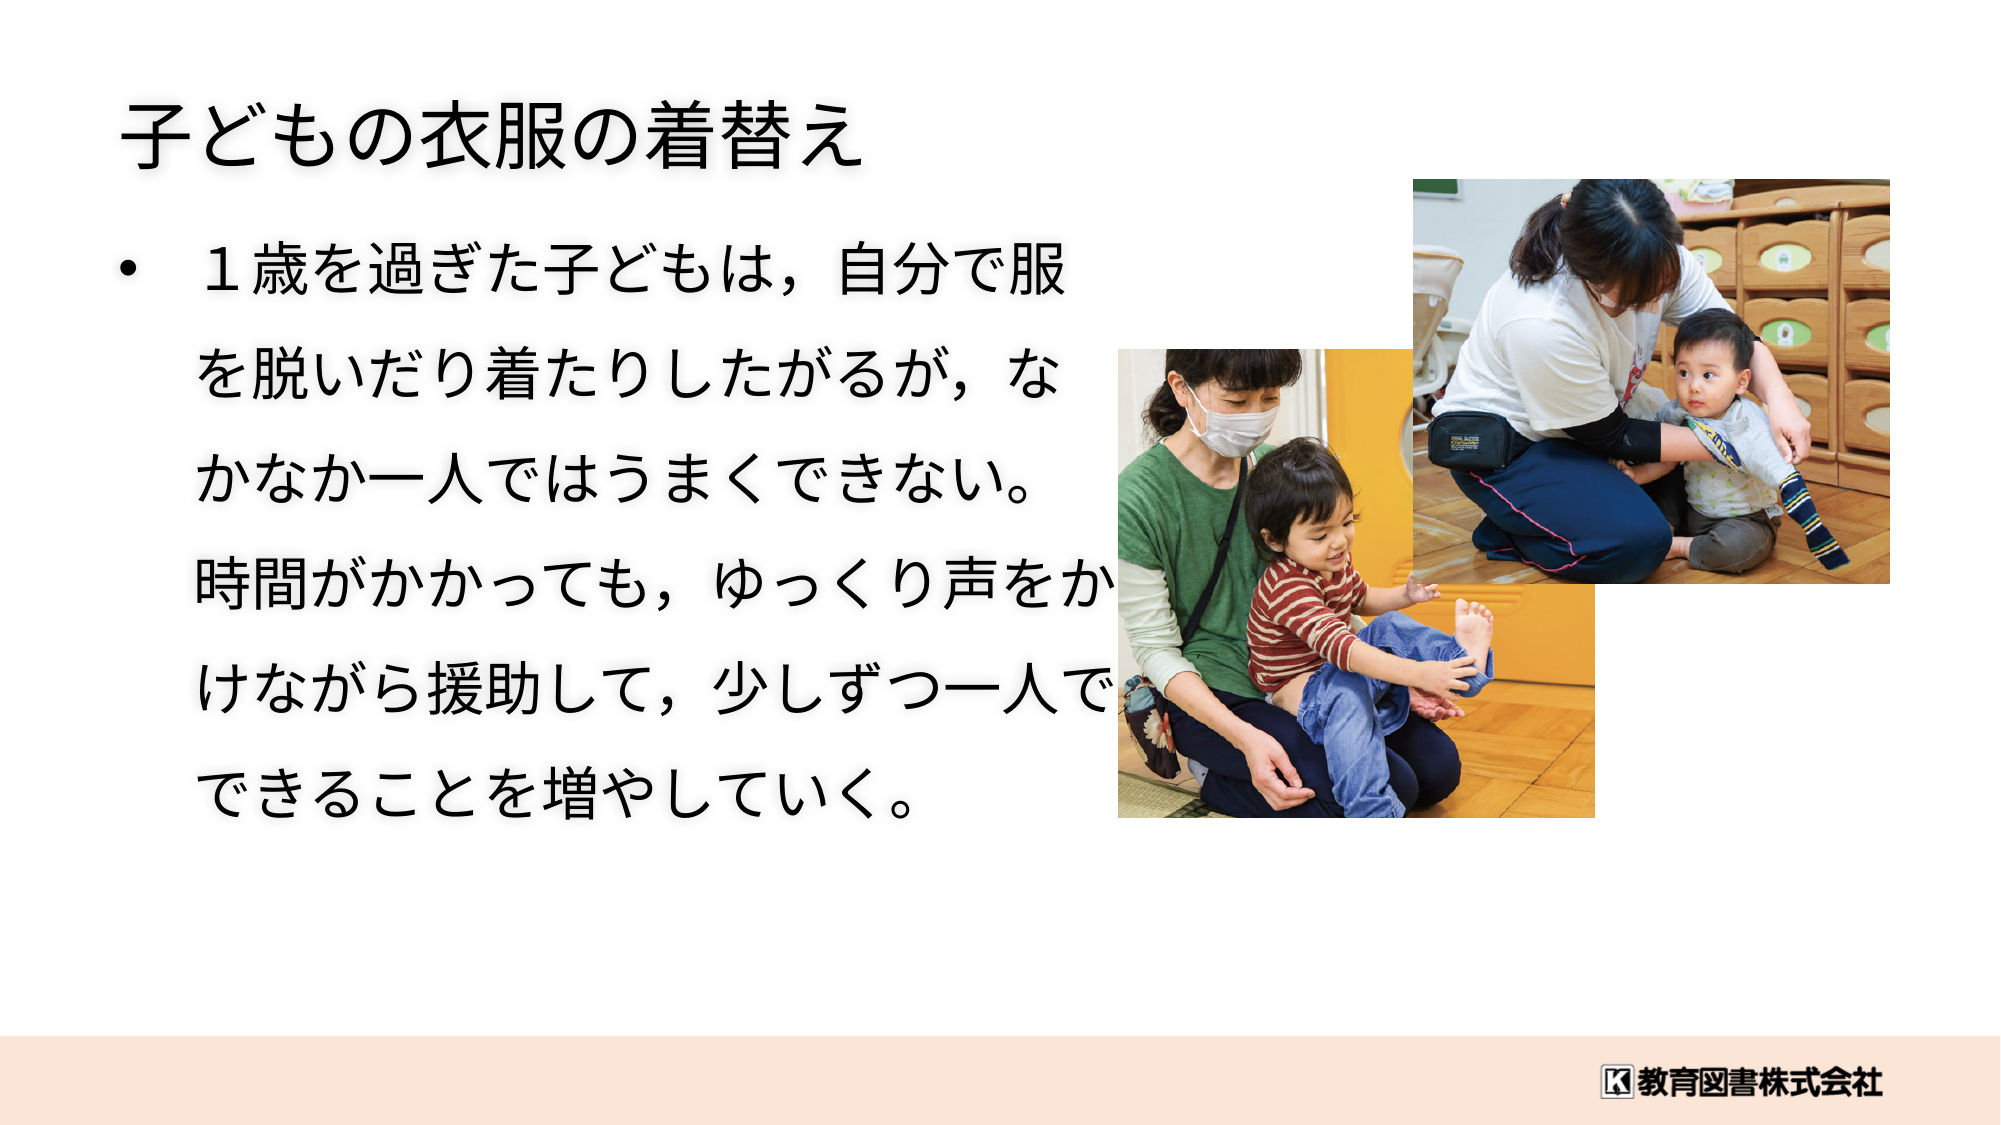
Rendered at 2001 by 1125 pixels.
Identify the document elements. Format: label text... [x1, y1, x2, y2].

text_box １歳を過ぎた子どもは，自分で服を脱いだり着たりしたがるが，なかなか一人ではうまくできない。時間がかかっても，ゆっくり声をかけながら援助して，少しずつ一人でできることを増やしていく。 [118, 197, 1119, 828]
text_box 子どもの衣服の着替え [118, 88, 1890, 179]
picture [0, 0, 2001, 1125]
